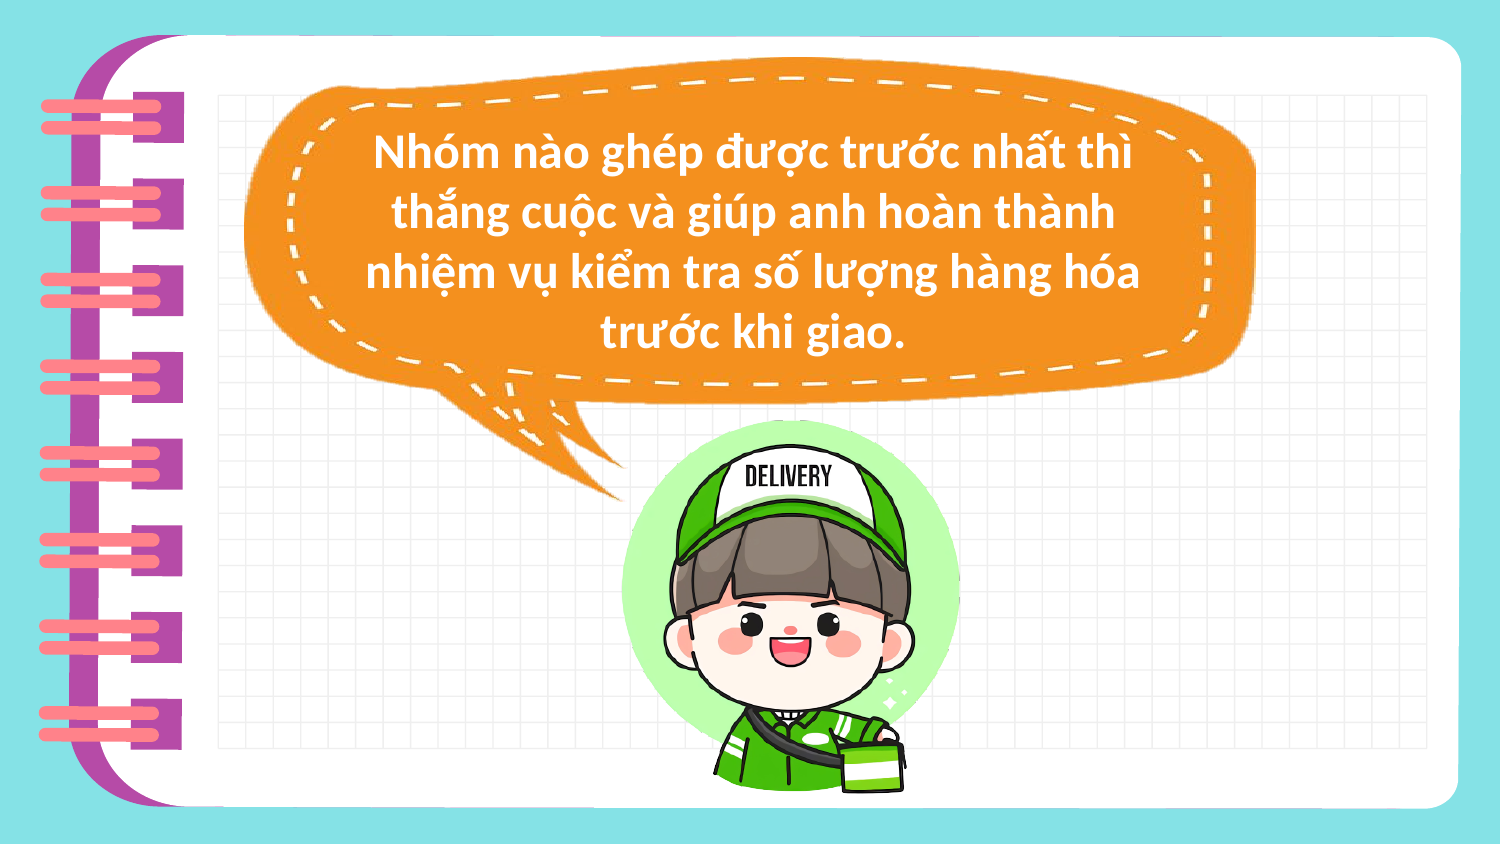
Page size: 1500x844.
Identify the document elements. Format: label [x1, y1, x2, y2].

text_box [244, 57, 1256, 502]
picture [535, 502, 1047, 808]
